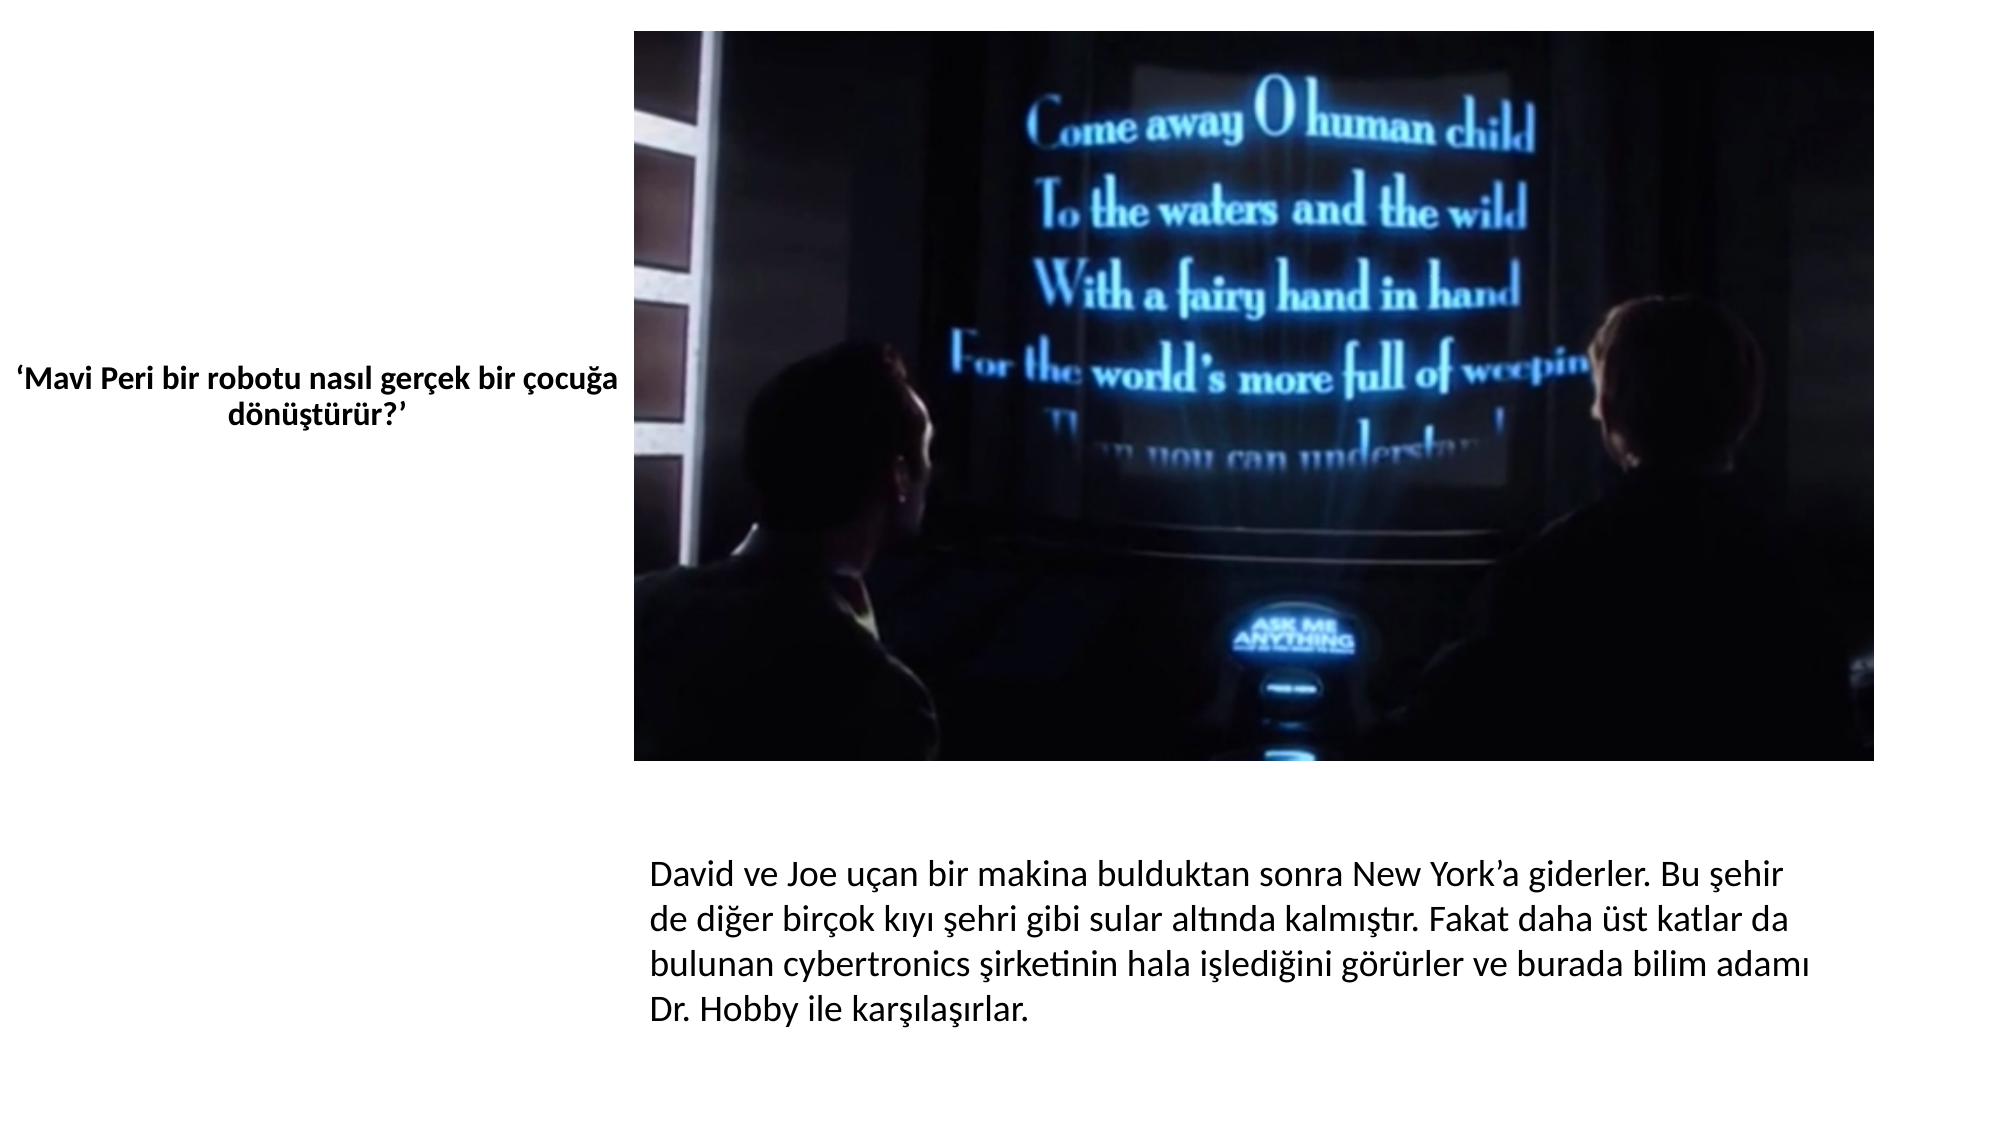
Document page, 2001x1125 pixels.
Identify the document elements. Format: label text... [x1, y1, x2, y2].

picture [634, 31, 1874, 761]
list ‘Mavi Peri bir robotu nasıl gerçek bir çocuğa dönüştürür?’ [0, 266, 634, 527]
text_box David ve Joe uçan bir makina bulduktan sonra New York’a giderler. Bu şehir de diğer birçok kıyı şehri gibi sular altında kalmıştır. Fakat daha üst katlar da bulunan cybertronics şirketinin hala işlediğini görürler ve burada bilim adamı Dr. Hobby ile karşılaşırlar. [634, 841, 1837, 1037]
